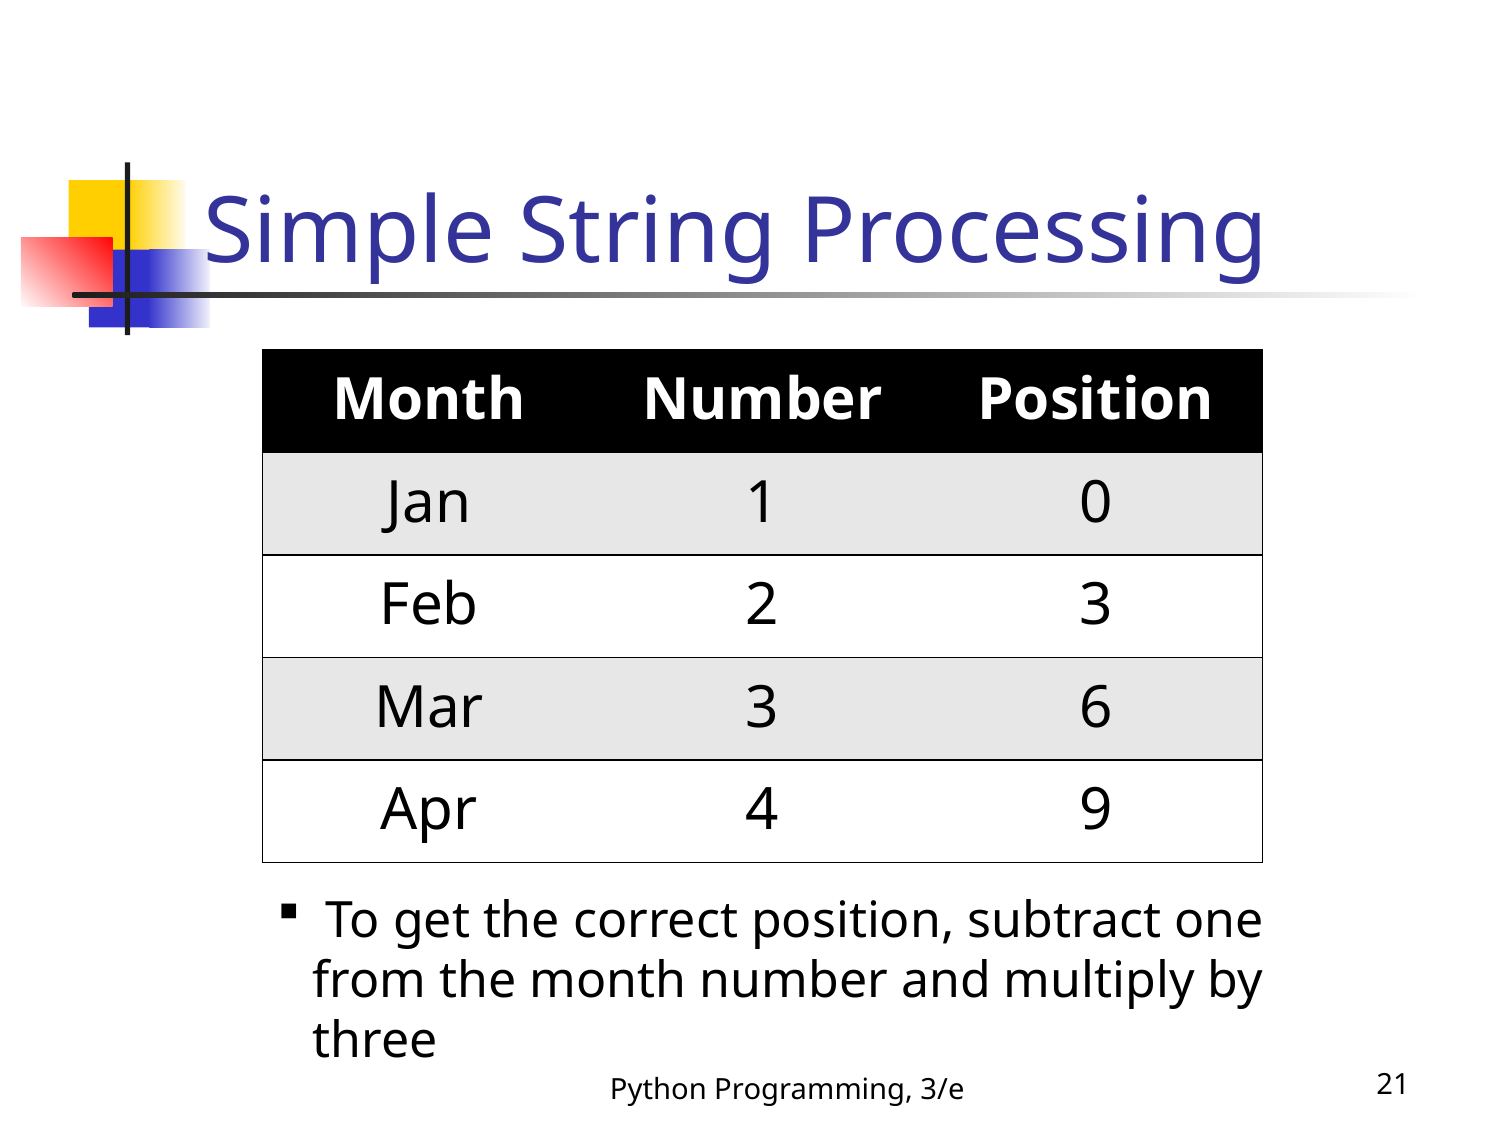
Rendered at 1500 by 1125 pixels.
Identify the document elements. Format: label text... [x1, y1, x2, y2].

table_header Position [929, 351, 1262, 452]
table_cell 2 [596, 556, 929, 657]
table_cell 0 [929, 453, 1262, 554]
table_cell 9 [929, 761, 1262, 862]
table_cell 3 [596, 658, 929, 759]
text_box To get the correct position, subtract one from the month number and multiply by three [262, 880, 1288, 1076]
table_cell Mar [263, 658, 596, 759]
table_cell Jan [263, 453, 596, 554]
table_cell 6 [929, 658, 1262, 759]
table_cell 4 [596, 761, 929, 862]
table_header Month [263, 351, 596, 452]
table_cell 3 [929, 556, 1262, 657]
table_cell Apr [263, 761, 596, 862]
title Simple String Processing [188, 101, 1468, 289]
table_cell Feb [263, 556, 596, 657]
table_header Number [596, 351, 929, 452]
table_cell 1 [596, 453, 929, 554]
footer Python Programming, 3/e [549, 1076, 1026, 1113]
slide_number 21 [1112, 1037, 1426, 1113]
